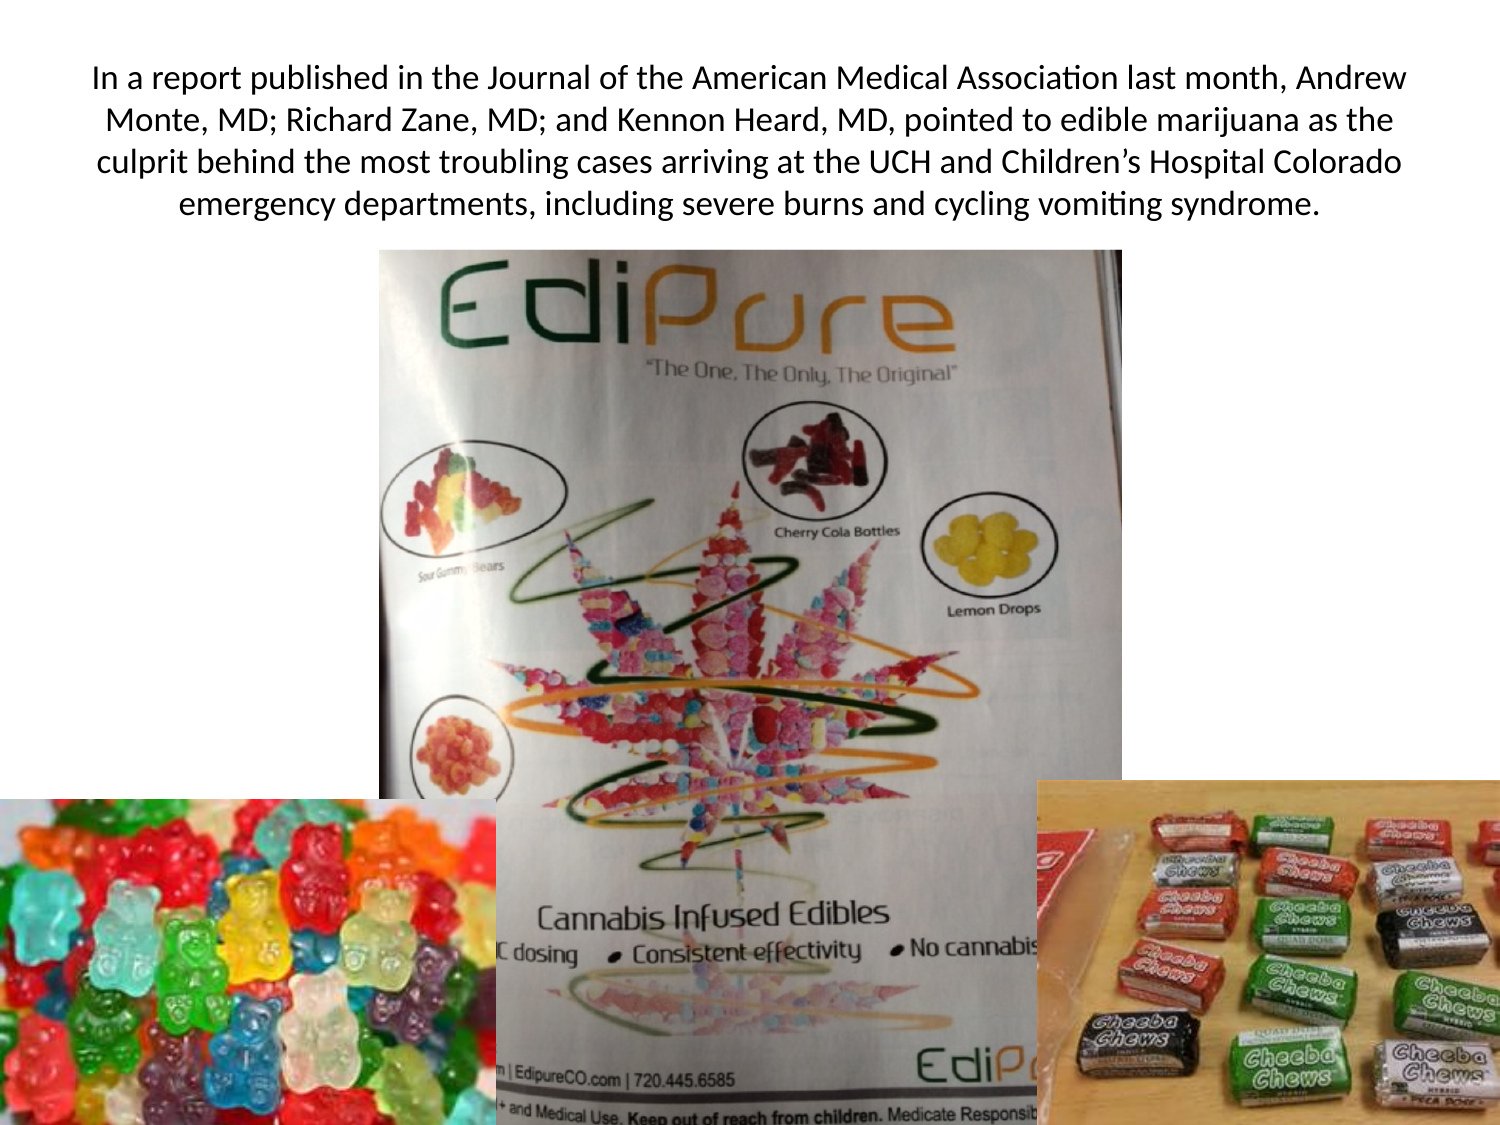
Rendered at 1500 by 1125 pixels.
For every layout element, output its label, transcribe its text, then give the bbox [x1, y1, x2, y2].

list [310, 317, 1190, 1061]
picture [379, 250, 1122, 317]
title In a report published in the Journal of the American Medical Association last month, Andrew Monte, MD; Richard Zane, MD; and Kennon Heard, MD, pointed to edible marijuana as the culprit behind the most troubling cases arriving at the UCH and Children’s Hospital Colorado emergency departments, including severe burns and cycling vomiting syndrome. [75, 45, 1425, 233]
picture [0, 780, 1500, 1125]
